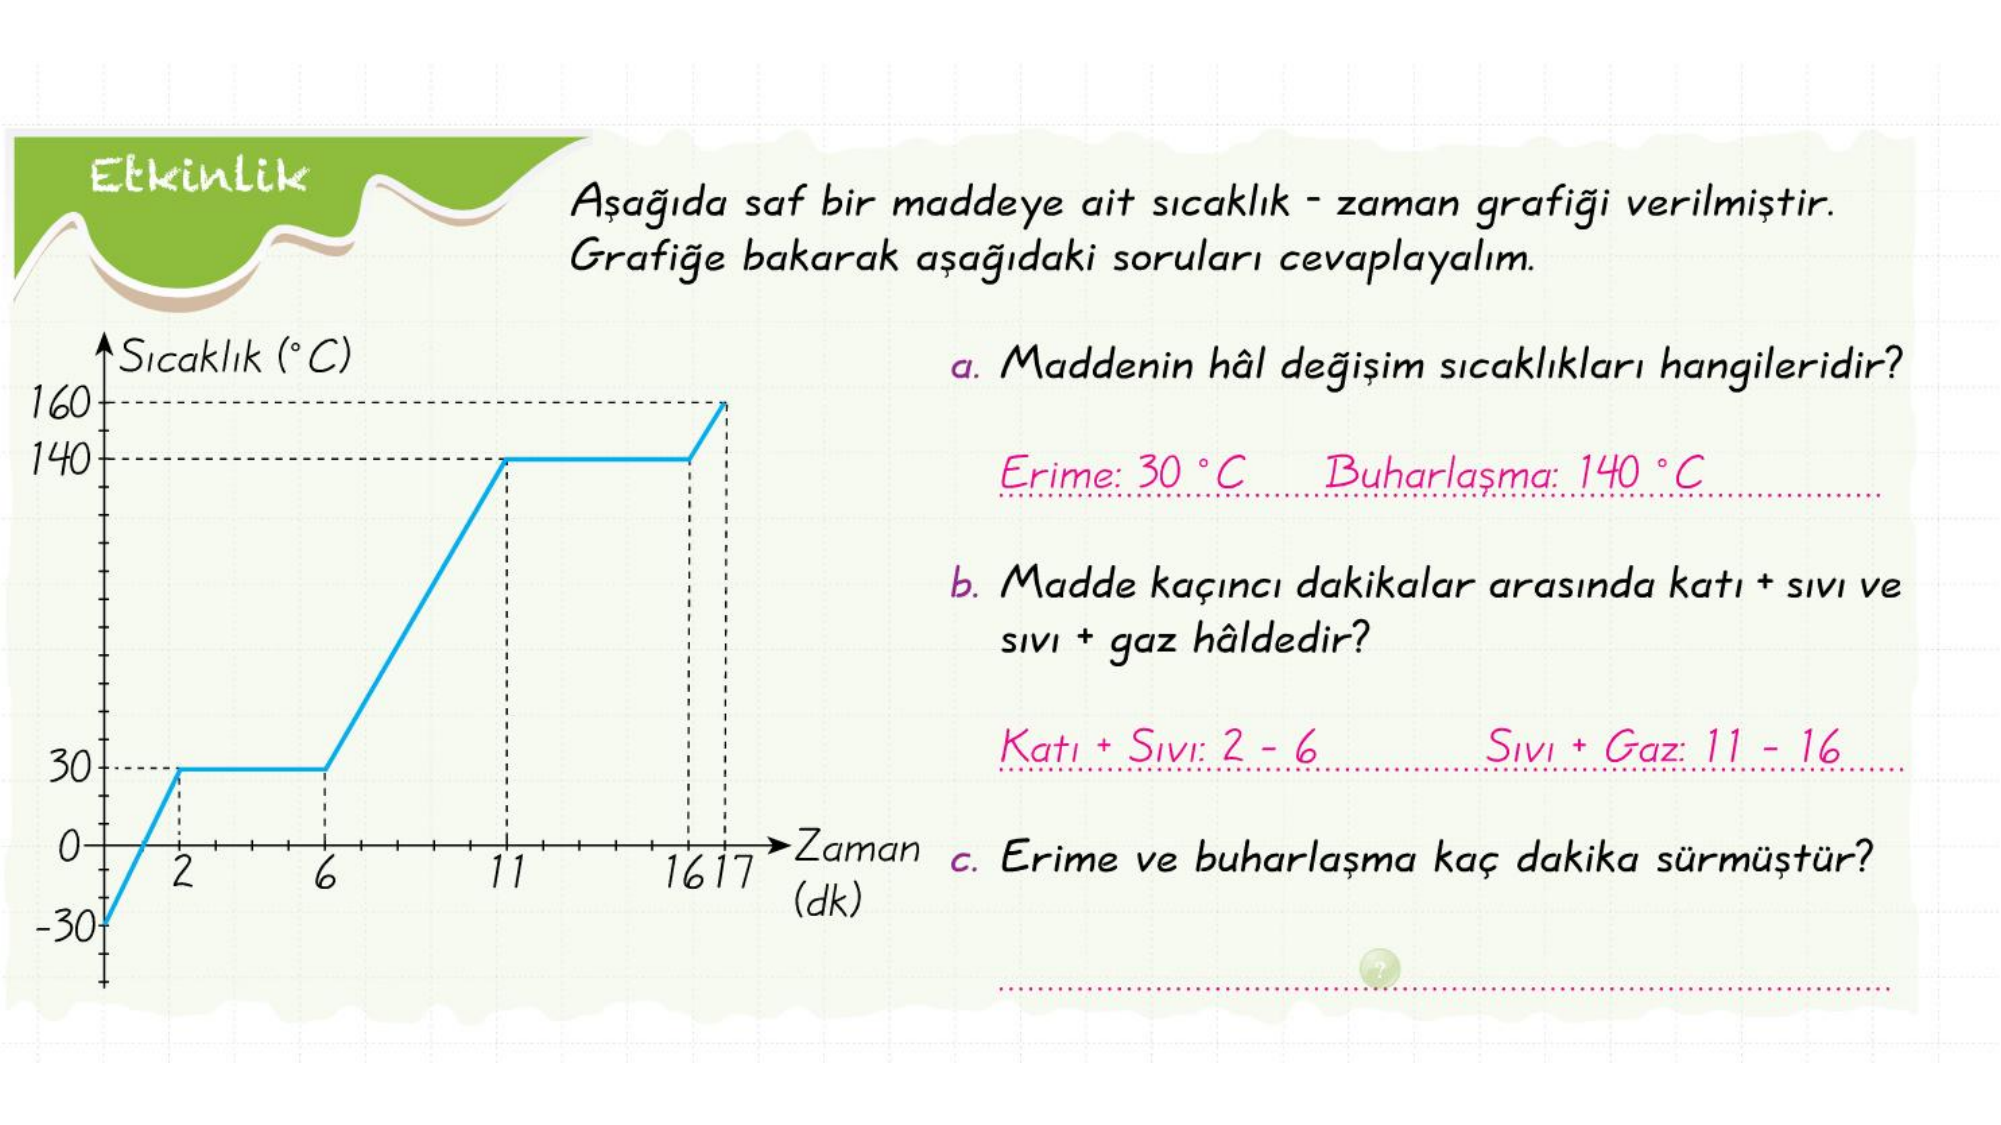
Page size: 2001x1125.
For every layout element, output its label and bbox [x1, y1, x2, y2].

picture [0, 61, 2000, 1064]
